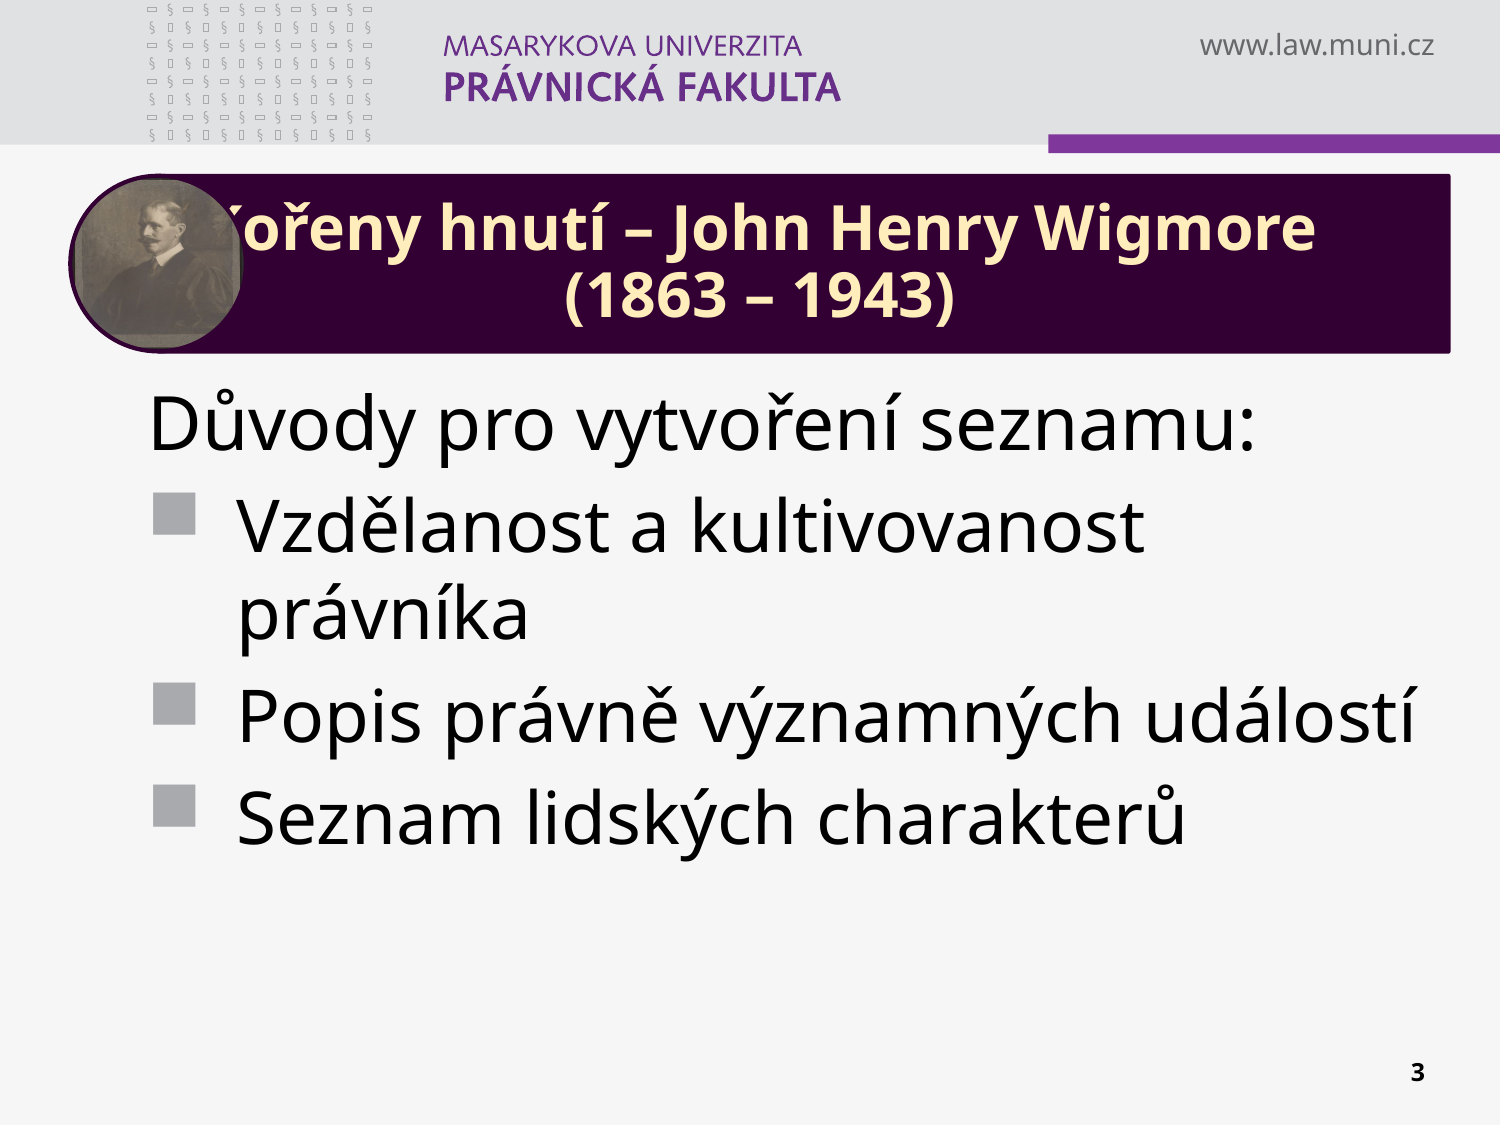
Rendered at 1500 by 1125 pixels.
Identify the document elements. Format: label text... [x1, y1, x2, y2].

slide_number 3 [1315, 1056, 1426, 1101]
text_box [70, 175, 1449, 352]
list Důvody pro vytvoření seznamu: Vzdělanost a kultivovanost právníka Popis právně významných událostí Seznam lidských charakterů [147, 374, 1423, 1006]
